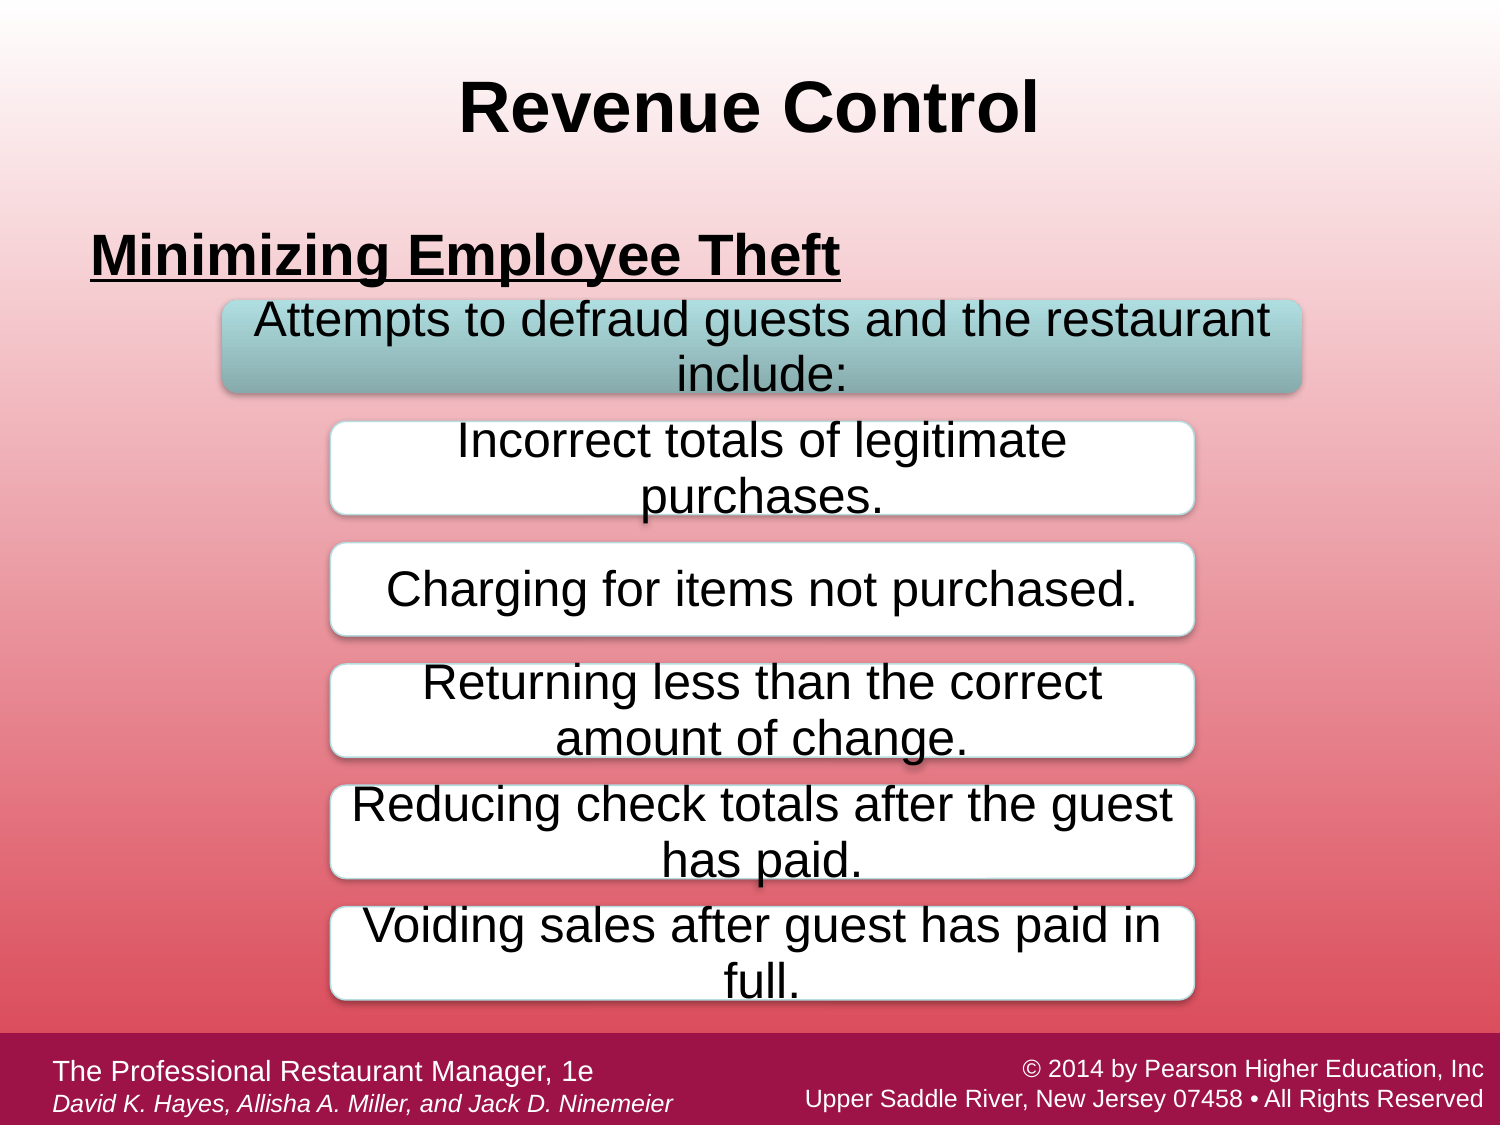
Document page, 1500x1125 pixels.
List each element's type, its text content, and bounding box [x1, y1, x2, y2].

title Revenue Control [74, 44, 1426, 163]
list Minimizing Employee Theft [74, 209, 1426, 1023]
picture [0, 1033, 1500, 1125]
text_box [87, 299, 1438, 1001]
